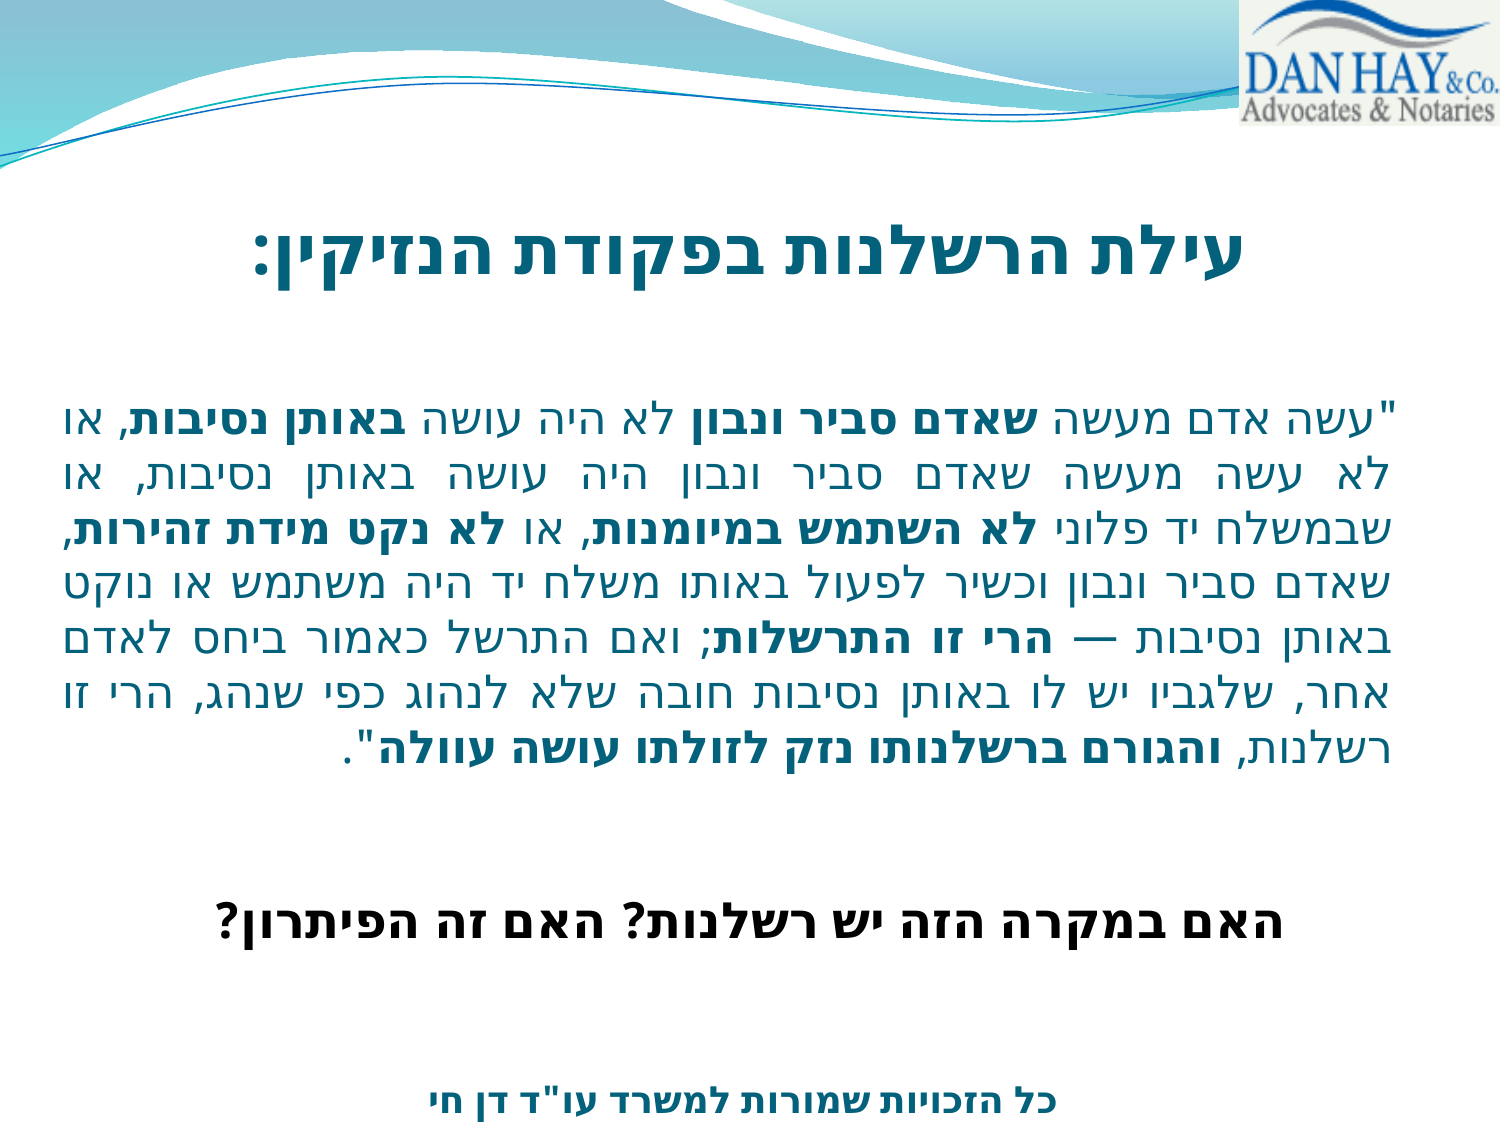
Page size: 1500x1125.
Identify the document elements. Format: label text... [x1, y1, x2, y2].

text_box כל הזכויות שמורות למשרד עו"ד דן חי ושות' 2019 © [413, 1068, 1176, 1125]
list "עשה אדם מעשה שאדם סביר ונבון לא היה עושה באותן נסיבות, או לא עשה מעשה שאדם סביר ונבון היה עושה באותן נסיבות, או שבמשלח יד פלוני לא השתמש במיומנות, או לא נקט מידת זהירות, שאדם סביר ונבון וכשיר לפעול באותו משלח יד היה משתמש או נוקט באותן נסיבות — הרי זו התרשלות; ואם התרשל כאמור ביחס לאדם אחר, שלגביו יש לו באותן נסיבות חובה שלא לנהוג כפי שנהג, הרי זו רשלנות, והגורם ברשלנותו נזק לזולתו עושה עוולה". האם במקרה הזה יש רשלנות? האם זה הפיתרון? [47, 380, 1453, 1102]
picture [1239, 0, 1500, 126]
title עילת הרשלנות בפקודת הנזיקין: [75, 196, 1425, 380]
